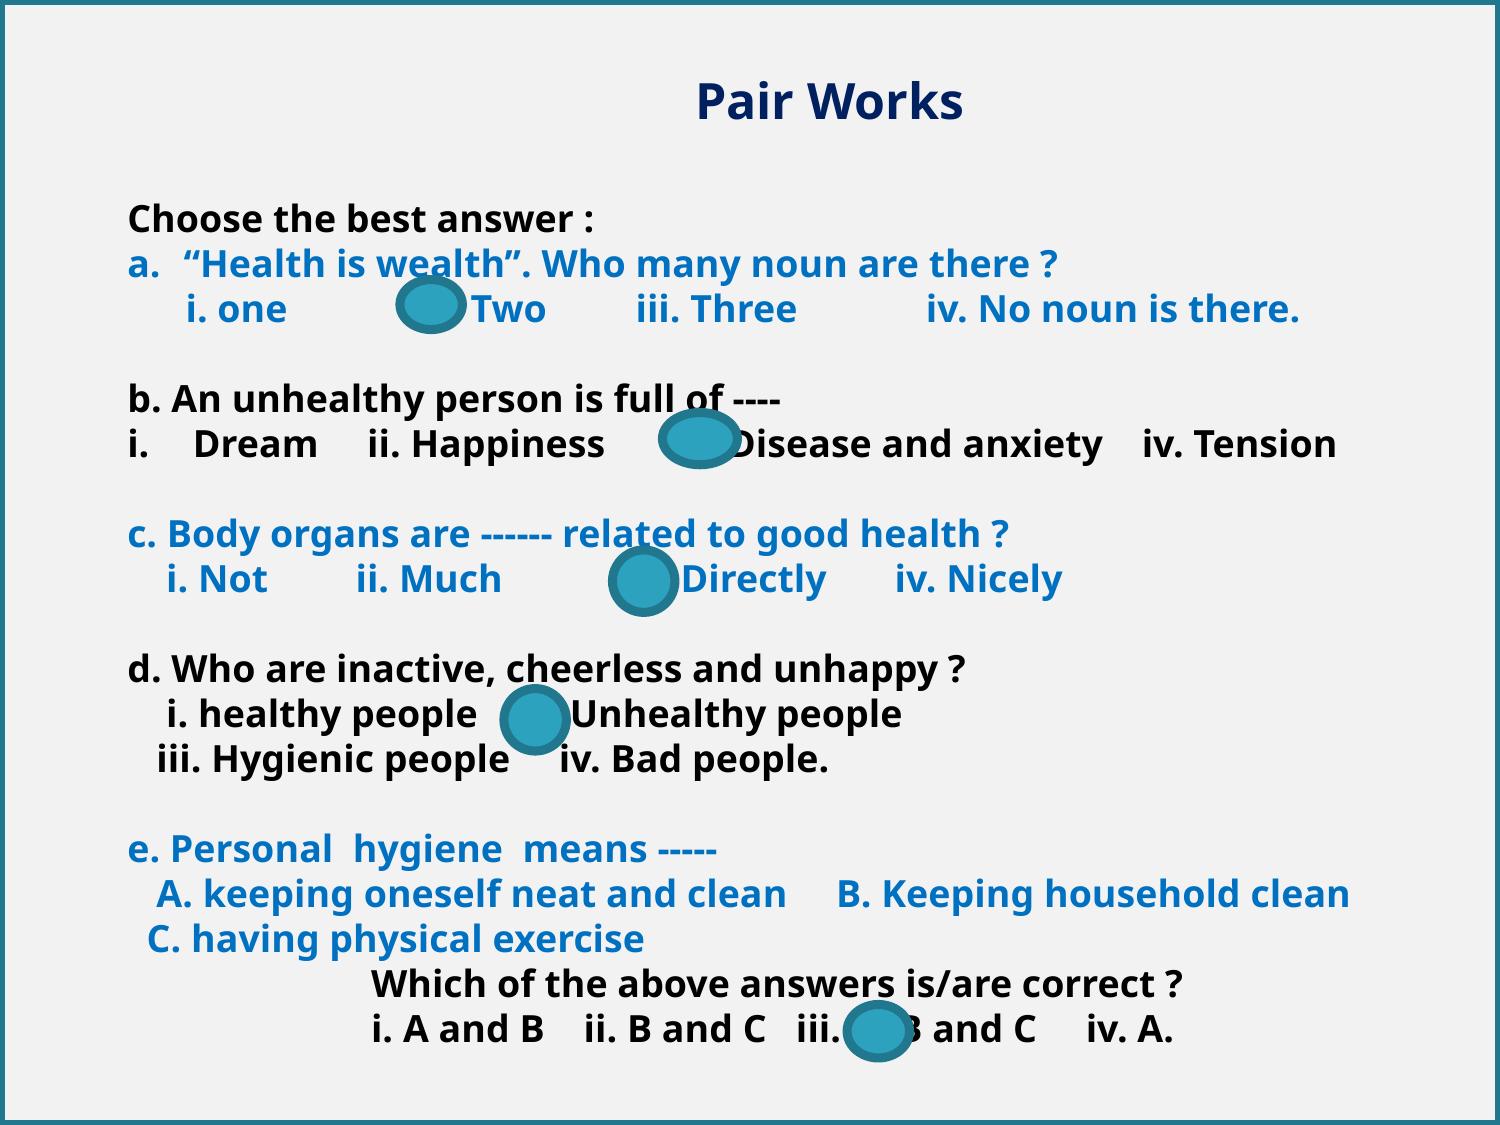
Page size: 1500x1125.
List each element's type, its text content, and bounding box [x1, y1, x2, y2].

text_box [0, 0, 1500, 1125]
text_box Pair Works [621, 62, 1038, 138]
